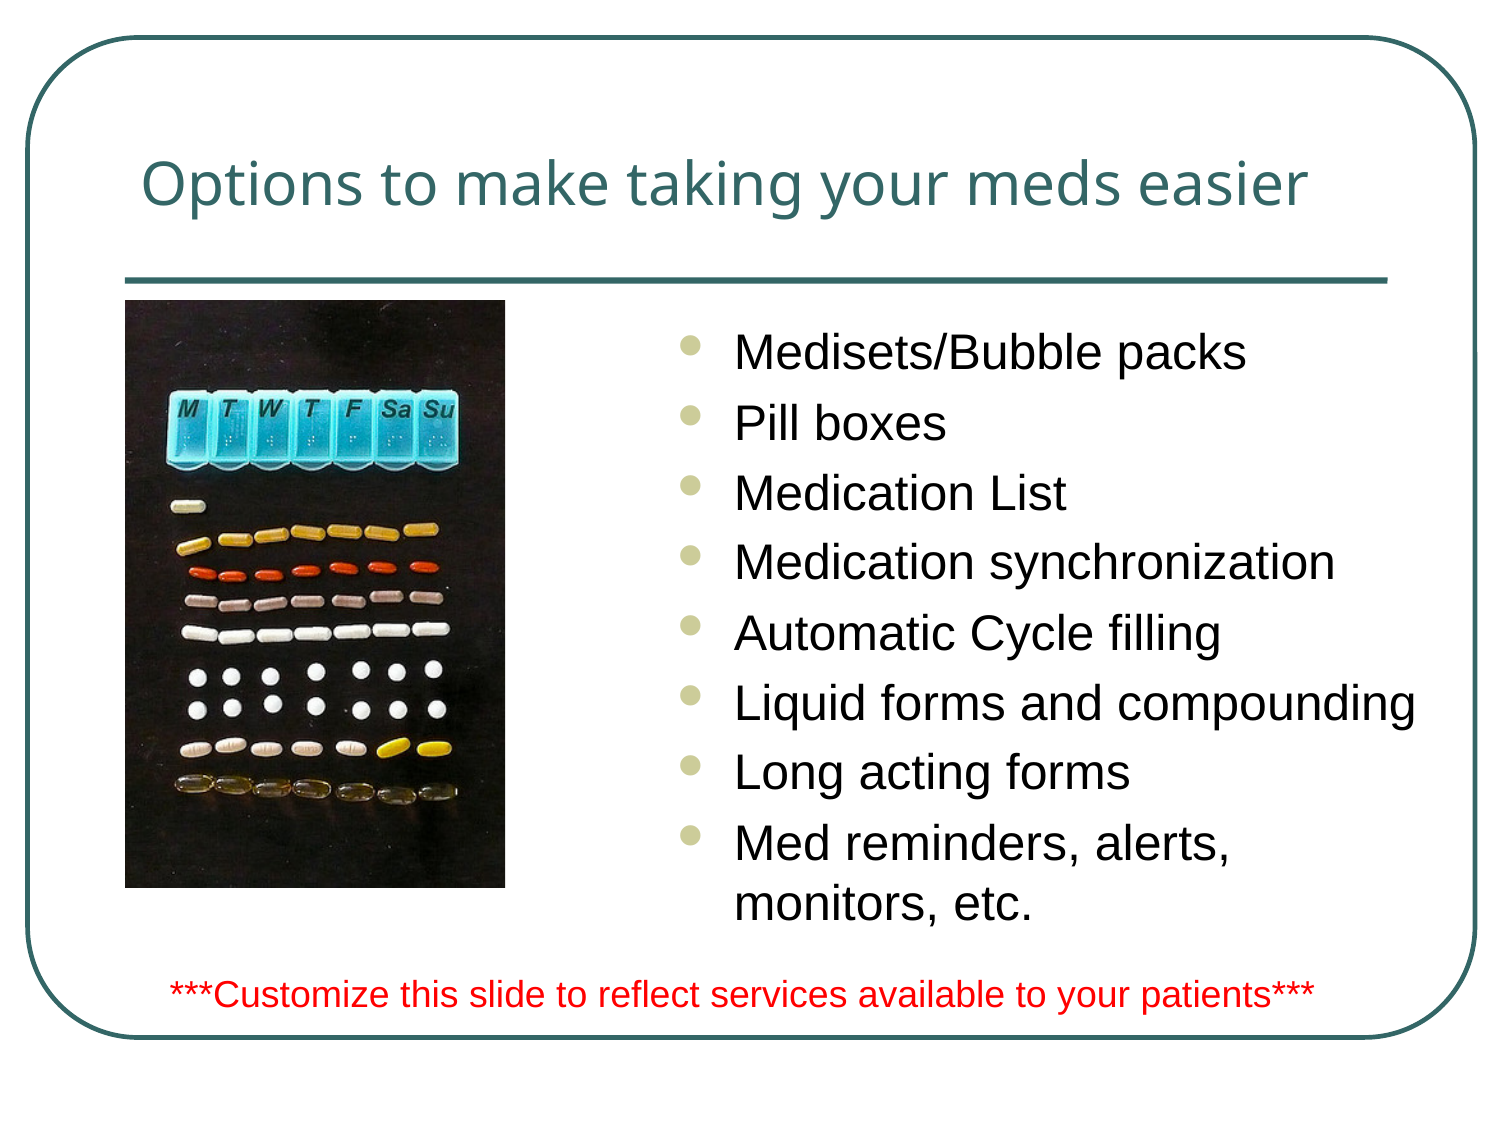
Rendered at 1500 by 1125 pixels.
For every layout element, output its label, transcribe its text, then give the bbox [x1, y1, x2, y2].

list Medisets/Bubble packs Pill boxes Medication List Medication synchronization Automatic Cycle filling Liquid forms and compounding Long acting forms Med reminders, alerts, monitors, etc. [662, 312, 1463, 1125]
title Options to make taking your meds easier [124, 87, 1388, 276]
picture [124, 299, 506, 888]
text_box ***Customize this slide to reflect services available to your patients*** [154, 962, 1331, 1023]
